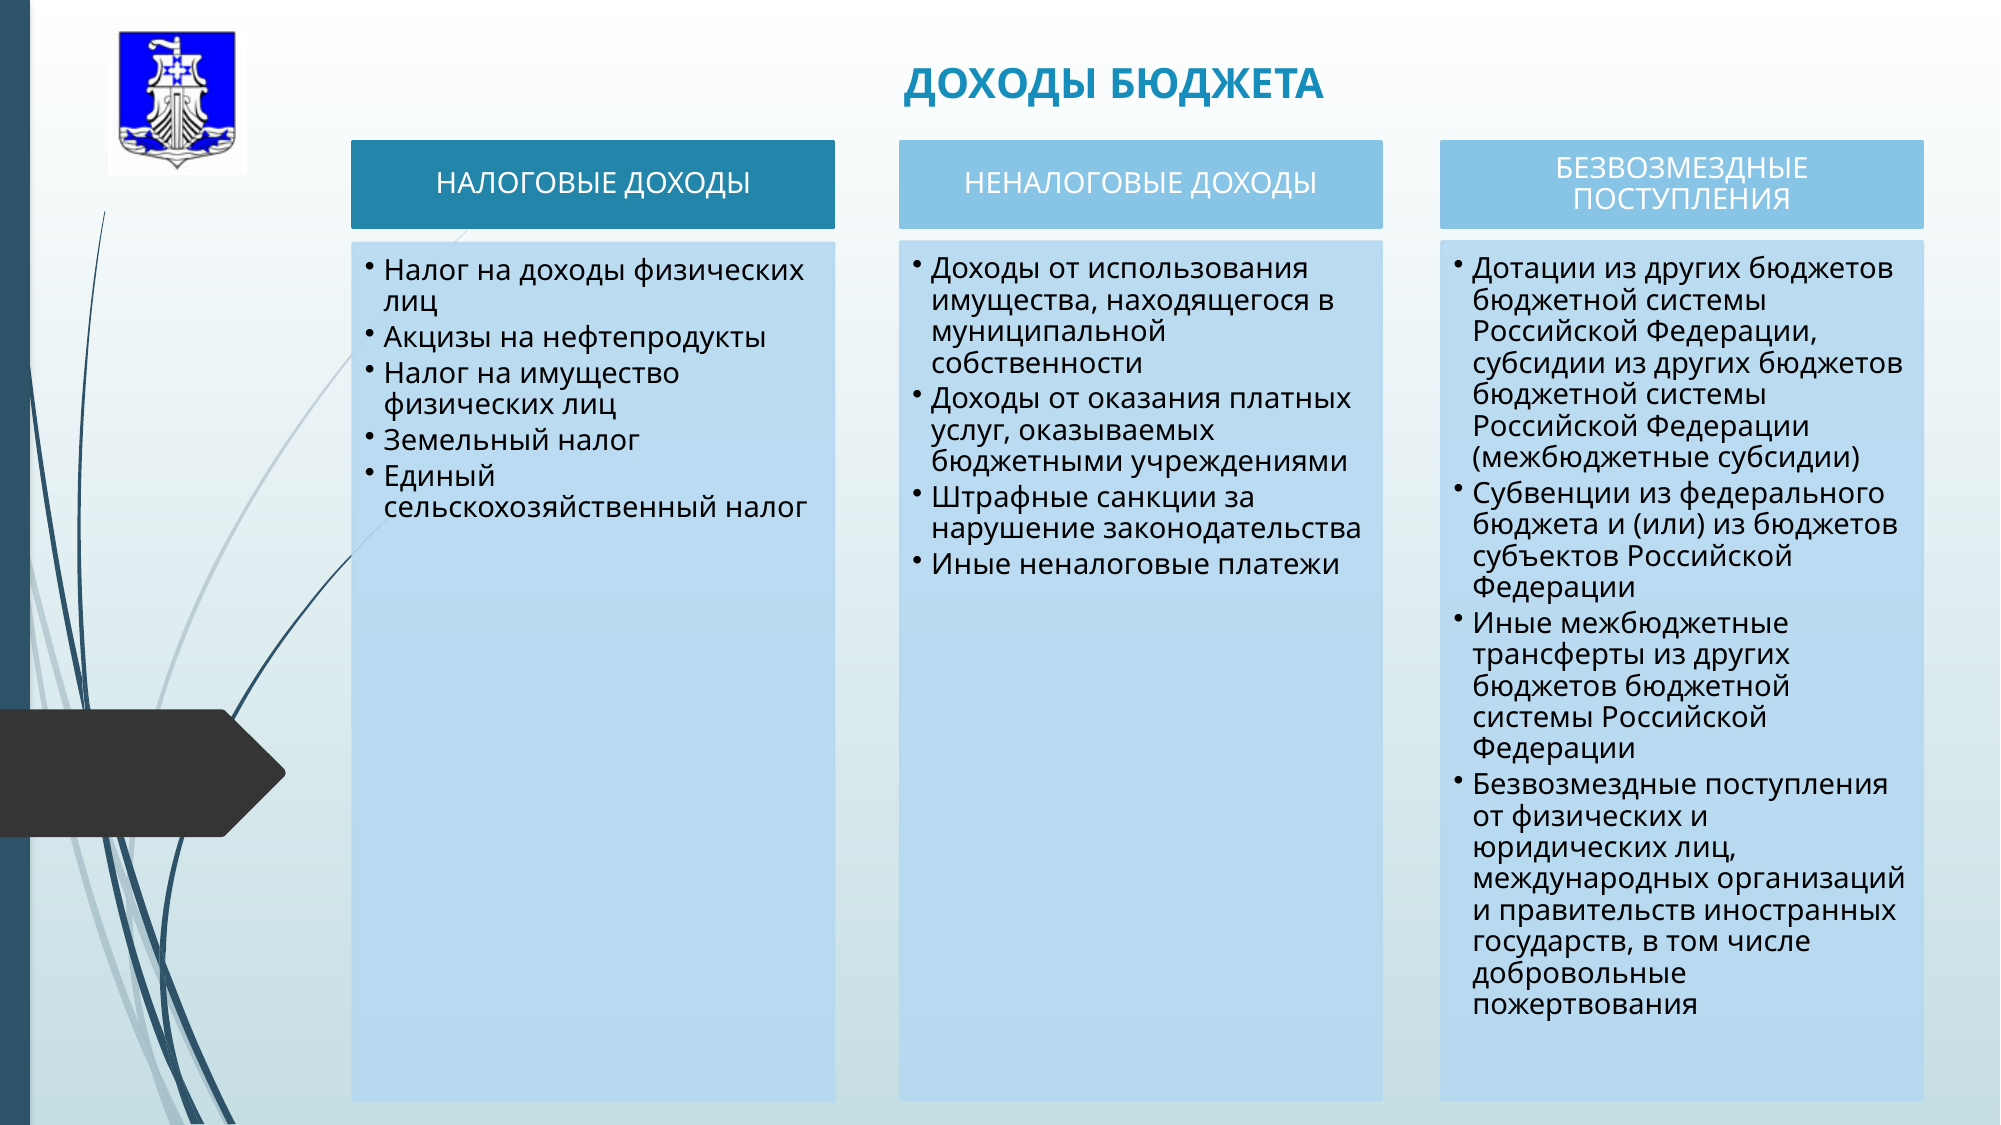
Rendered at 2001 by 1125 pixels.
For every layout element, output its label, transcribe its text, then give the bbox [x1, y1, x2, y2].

title ДОХОДЫ БЮДЖЕТА [260, 26, 1969, 115]
picture [108, 26, 247, 176]
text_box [350, 141, 1932, 1115]
